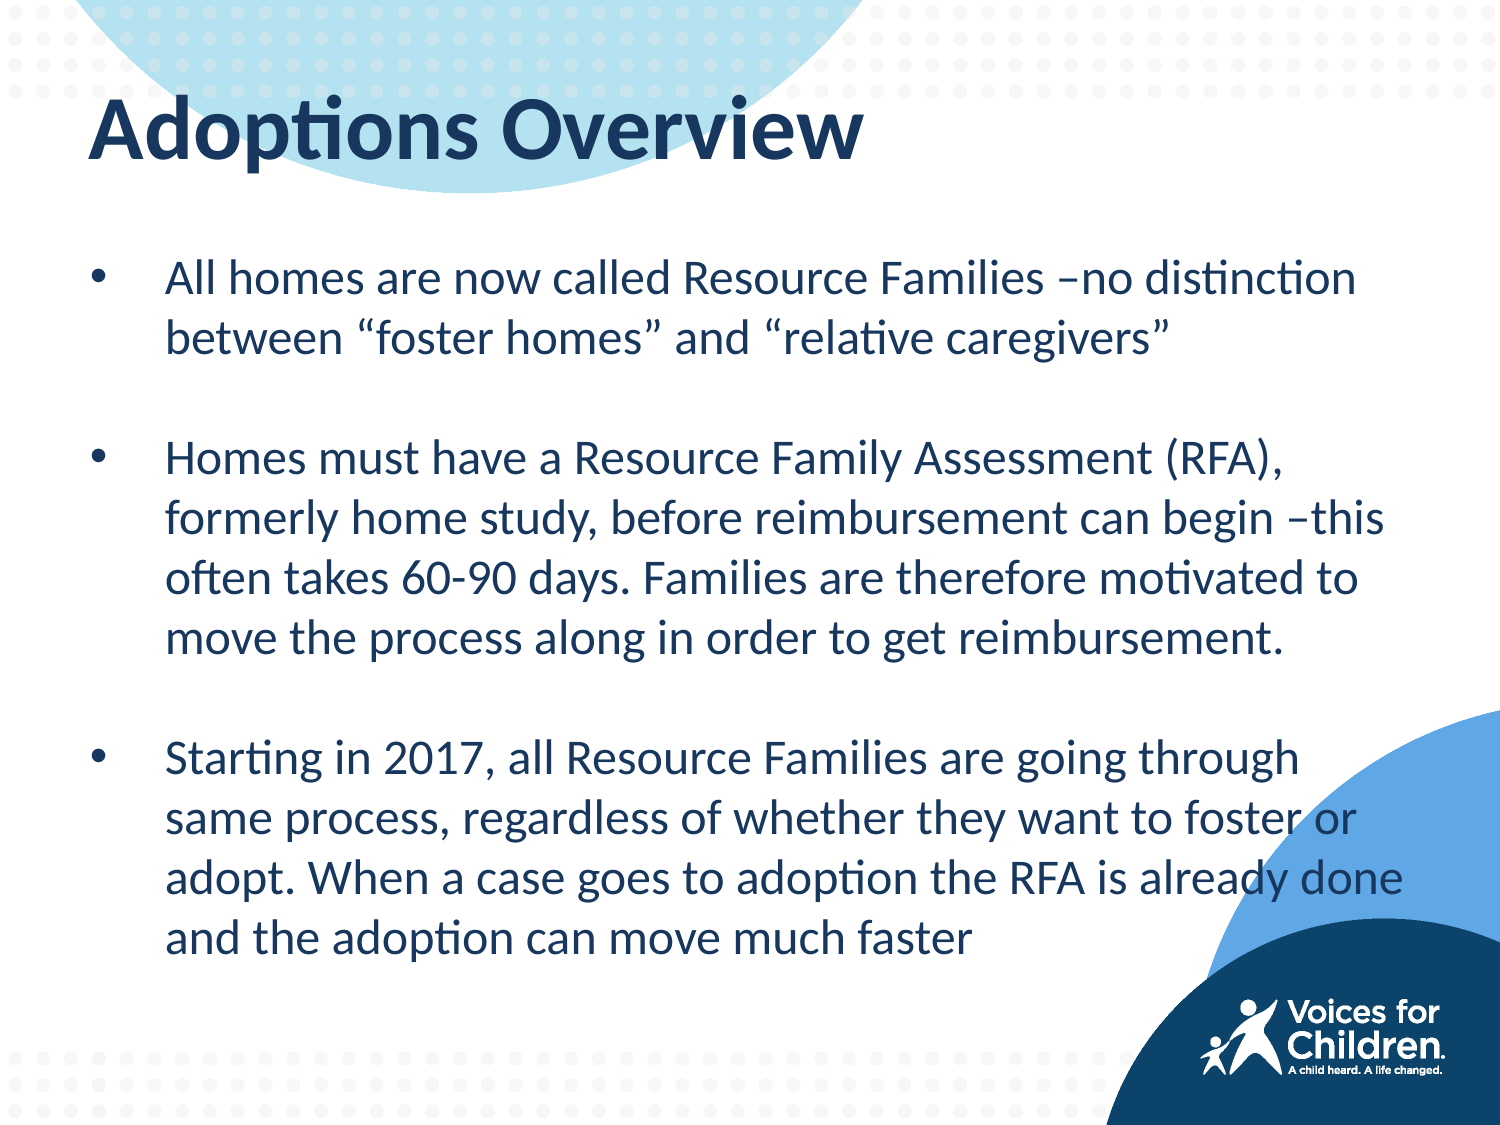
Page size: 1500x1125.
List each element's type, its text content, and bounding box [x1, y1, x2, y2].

picture [0, 0, 1500, 1125]
text_box All homes are now called Resource Families –no distinction between “foster homes” and “relative caregivers” Homes must have a Resource Family Assessment (RFA), formerly home study, before reimbursement can begin –this often takes 60-90 days. Families are therefore motivated to move the process along in order to get reimbursement. Starting in 2017, all Resource Families are going through same process, regardless of whether they want to foster or adopt. When a case goes to adoption the RFA is already done and the adoption can move much faster [74, 237, 1425, 973]
text_box Adoptions Overview [74, 60, 1425, 186]
